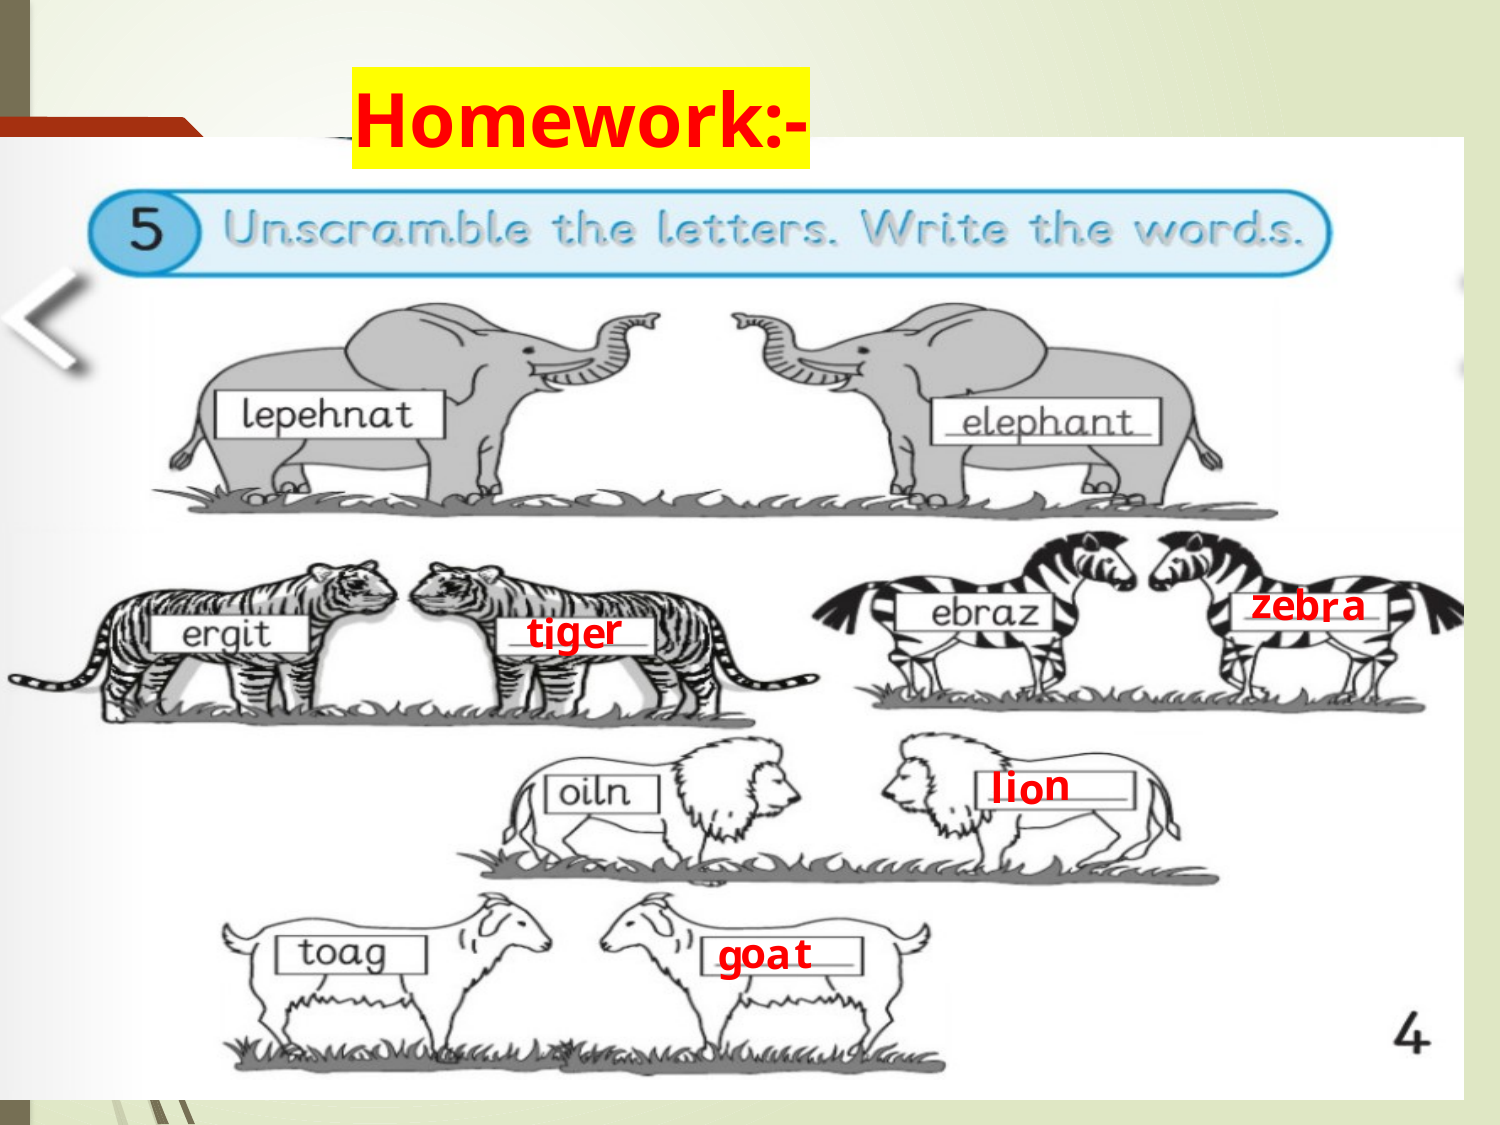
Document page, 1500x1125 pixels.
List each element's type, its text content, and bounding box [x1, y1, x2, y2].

text_box Homework:- [337, 65, 951, 137]
picture [0, 137, 1464, 1101]
